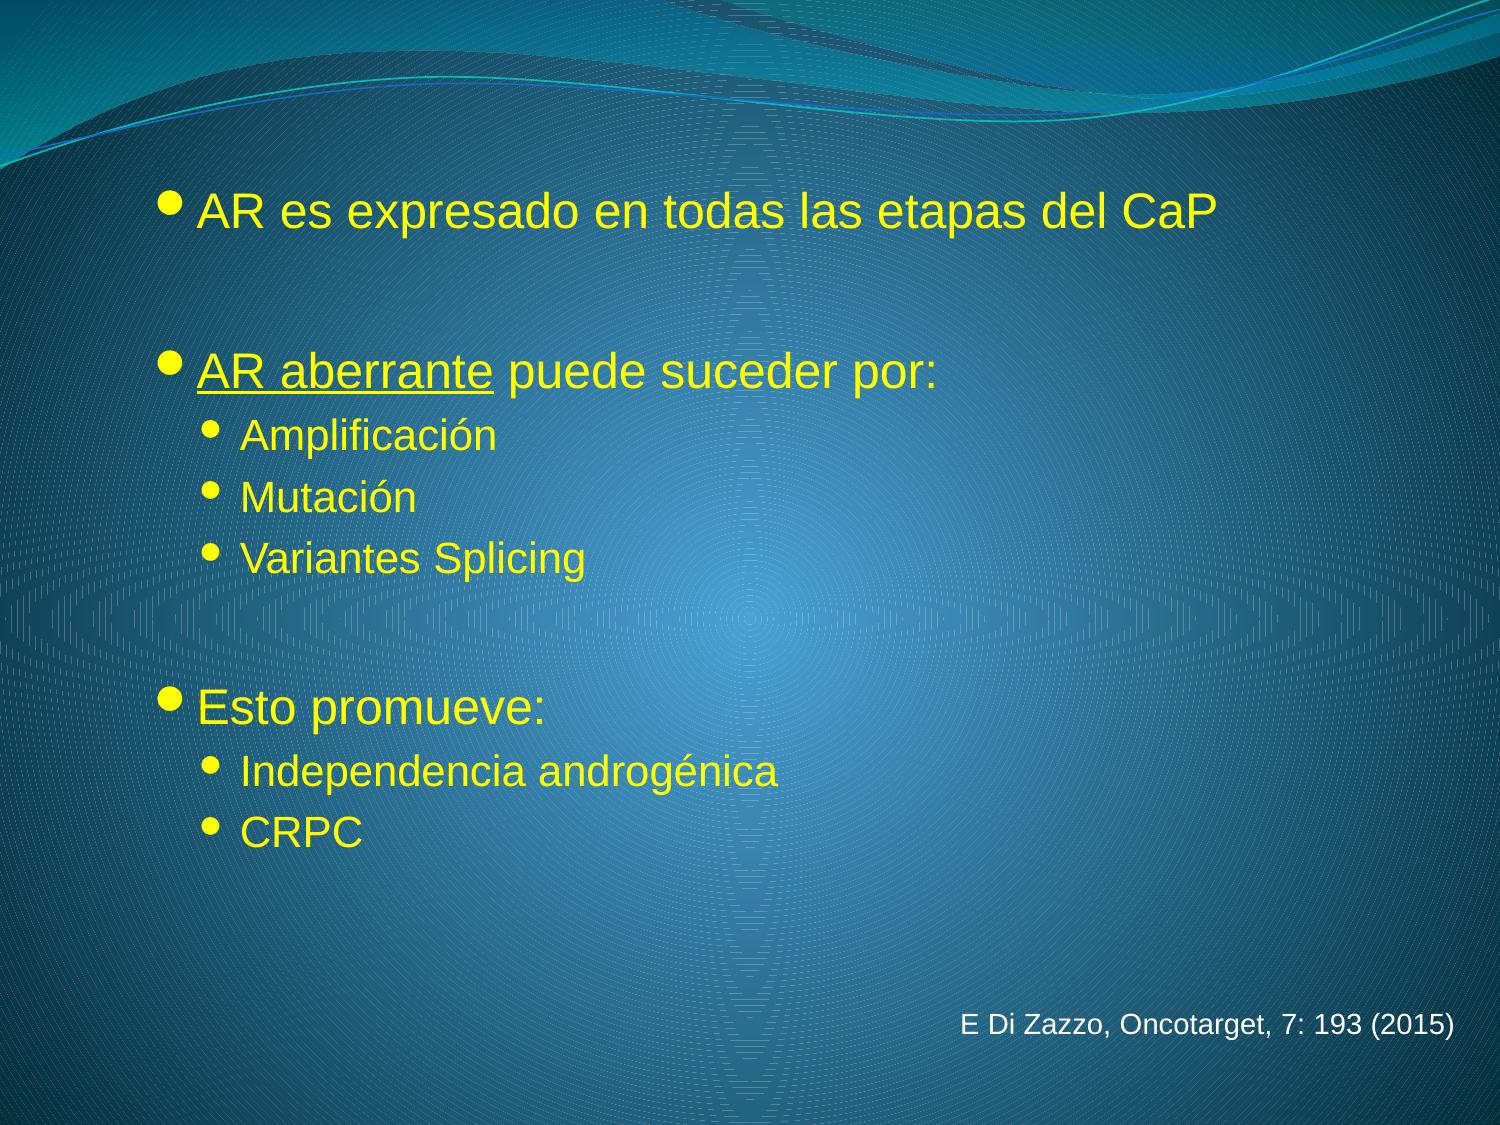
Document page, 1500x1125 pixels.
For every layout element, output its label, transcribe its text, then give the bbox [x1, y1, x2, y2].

text_box E Di Zazzo, Oncotarget, 7: 193 (2015) [945, 997, 1476, 1048]
list AR es expresado en todas las etapas del CaP AR aberrante puede suceder por: Amplificación Mutación Variantes Splicing Esto promueve: Independencia androgénica CRPC [75, 171, 1425, 892]
